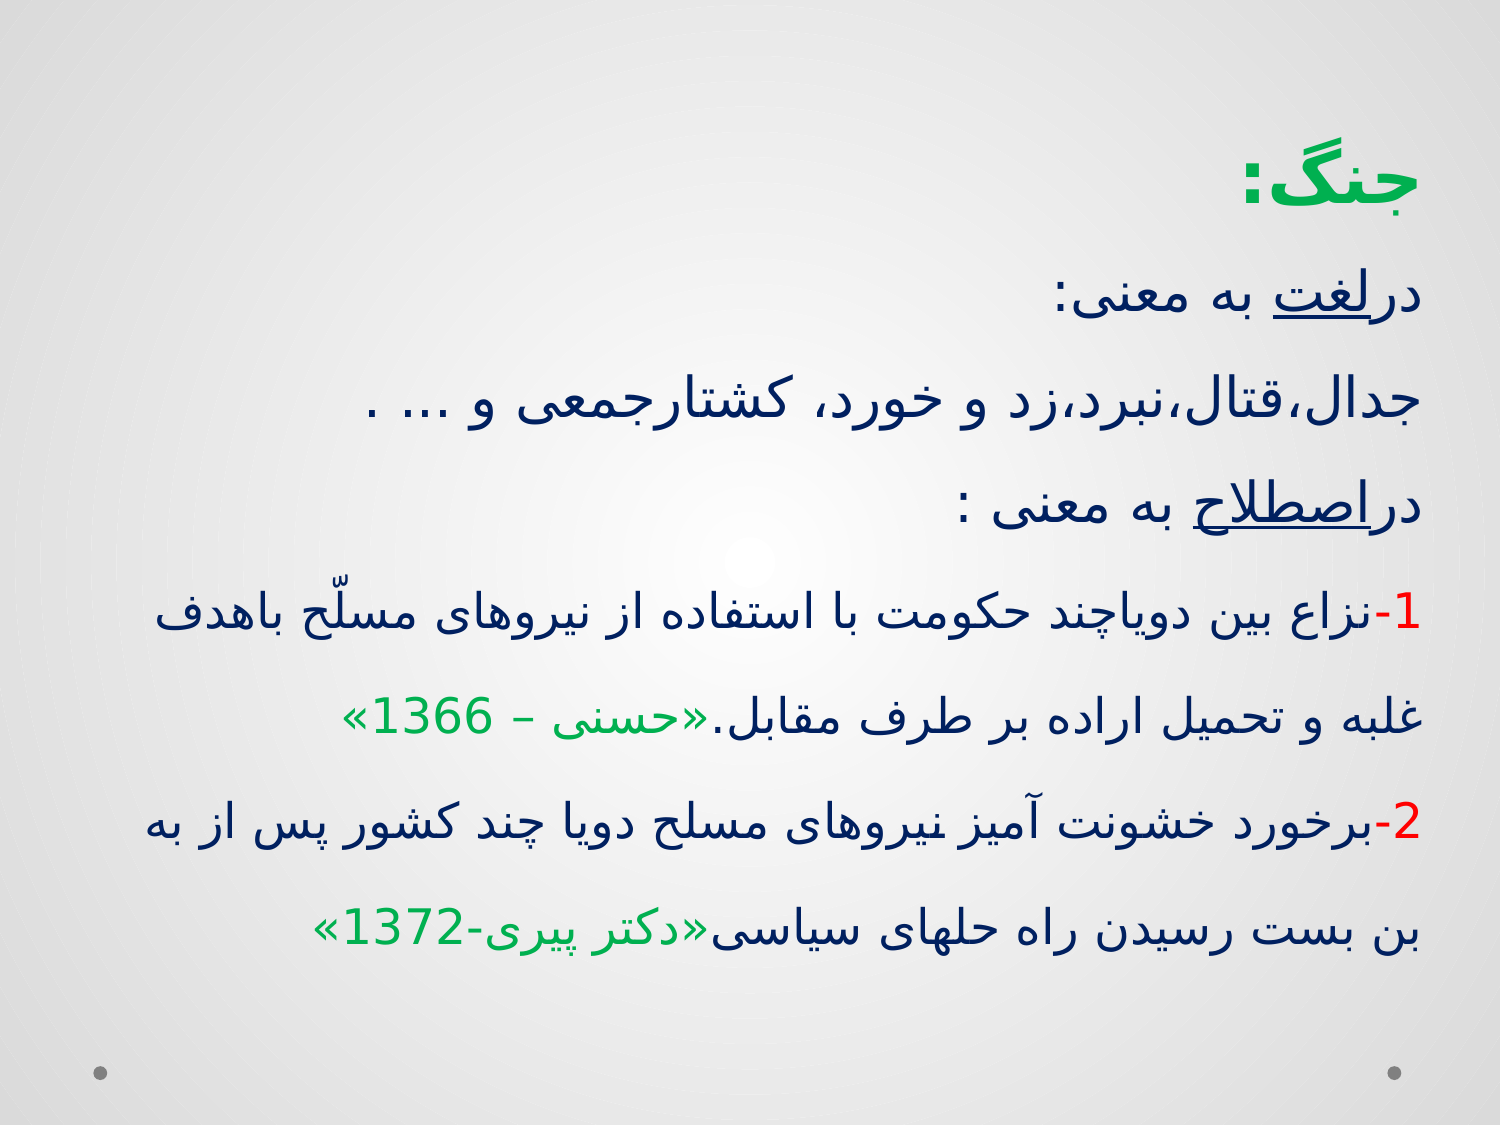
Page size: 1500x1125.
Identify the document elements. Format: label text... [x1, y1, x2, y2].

title جنگ: درلغت به معنی: جدال،قتال،نبرد،زد و خورد، کشتارجمعی و ... . دراصطلاح به معنی : 1-نزاع بین دویاچند حکومت با استفاده از نیروهای مسلّح باهدف غلبه و تحمیل اراده بر طرف مقابل.«حسنی – 1366» 2-برخورد خشونت آمیز نیروهای مسلح دویا چند کشور پس از به بن بست رسیدن راه حلهای سیاسی«دکتر پیری-1372» [88, 91, 1439, 1083]
